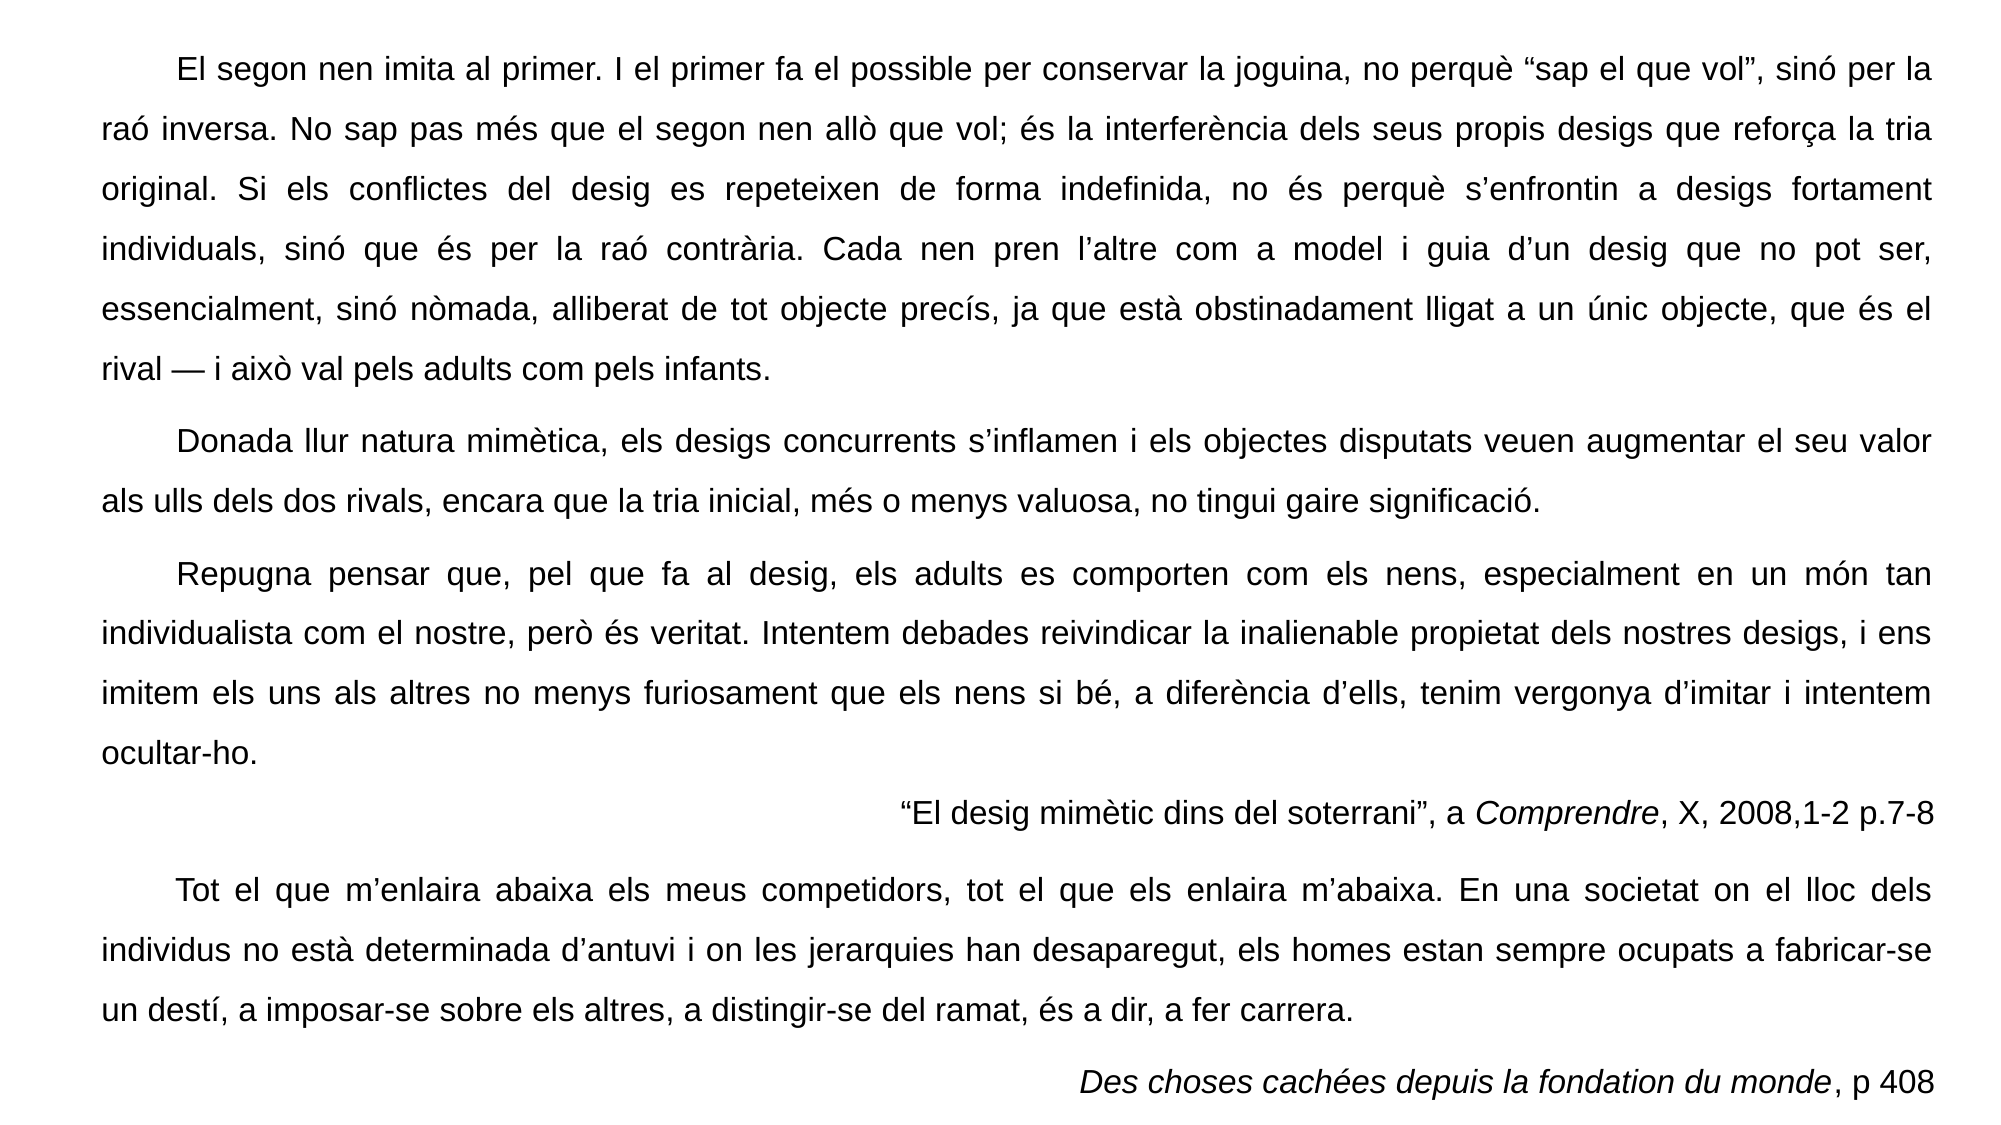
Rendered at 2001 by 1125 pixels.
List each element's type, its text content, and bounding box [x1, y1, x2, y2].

text_box El segon nen imita al primer. I el primer fa el possible per conservar la joguina, no perquè “sap el que vol”, sinó per la raó inversa. No sap pas més que el segon nen allò que vol; és la interferència dels seus propis desigs que reforça la tria original. Si els conflictes del desig es repeteixen de forma indefinida, no és perquè s’enfrontin a desigs fortament individuals, sinó que és per la raó contrària. Cada nen pren l’altre com a model i guia d’un desig que no pot ser, essencialment, sinó nòmada, alliberat de tot objecte precís, ja que està obstinadament lligat a un únic objecte, que és el rival — i això val pels adults com pels infants. Donada llur natura mimètica, els desigs concurrents s’inflamen i els objectes disputats veuen augmentar el seu valor als ulls dels dos rivals, encara que la tria inicial, més o menys valuosa, no tingui gaire significació. Repugna pensar que, pel que fa al desig, els adults es comporten com els nens, especialment en un món tan individualista com el nostre, però és veritat. Intentem debades reivindicar la inalienable propietat dels nostres desigs, i ens imitem els uns als altres no menys furiosament que els nens si bé, a diferència d’ells, tenim vergonya d’imitar i intentem ocultar-ho. “El desig mimètic dins del soterrani”, a Comprendre, X, 2008,1-2 p.7-8 [86, 20, 1950, 839]
text_box Tot el que m’enlaira abaixa els meus competidors, tot el que els enlaira m’abaixa. En una societat on el lloc dels individus no està determinada d’antuvi i on les jerarquies han desaparegut, els homes estan sempre ocupats a fabricar-se un destí, a imposar-se sobre els altres, a distingir-se del ramat, és a dir, a fer carrera. Des choses cachées depuis la fondation du monde, p 408 [86, 840, 1950, 1108]
